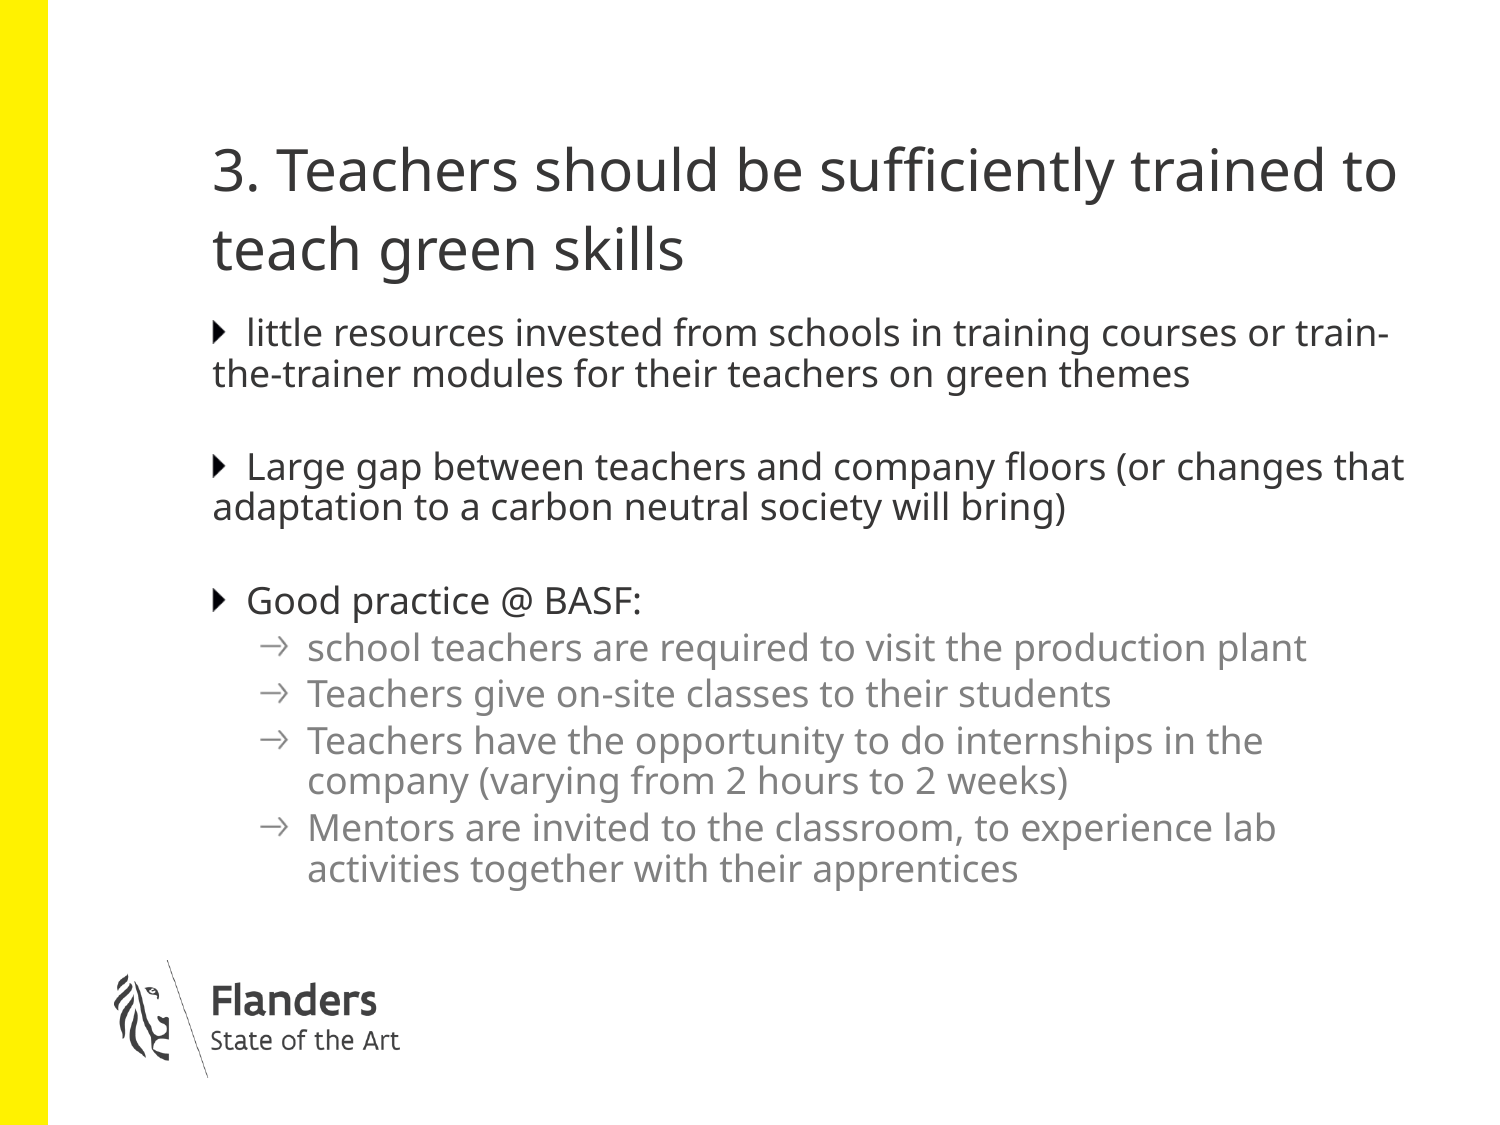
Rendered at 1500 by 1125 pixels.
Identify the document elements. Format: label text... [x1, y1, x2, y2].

picture [0, 0, 48, 1125]
picture [259, 817, 299, 837]
list little resources invested from schools in training courses or train-the-trainer modules for their teachers on green themes Large gap between teachers and company floors (or changes that adaptation to a carbon neutral society will bring) Good practice @ BASF: school teachers are required to visit the production plant Teachers give on-site classes to their students Teachers have the opportunity to do internships in the company (varying from 2 hours to 2 weeks) Mentors are invited to the classroom, to experience lab activities together with their apprentices [212, 314, 1430, 917]
picture [212, 588, 247, 612]
picture [259, 683, 299, 704]
picture [259, 636, 299, 657]
picture [259, 730, 299, 750]
picture [212, 320, 247, 344]
picture [212, 454, 247, 478]
title 3. Teachers should be sufficiently trained to teach green skills [212, 124, 1430, 308]
picture [114, 960, 400, 1078]
